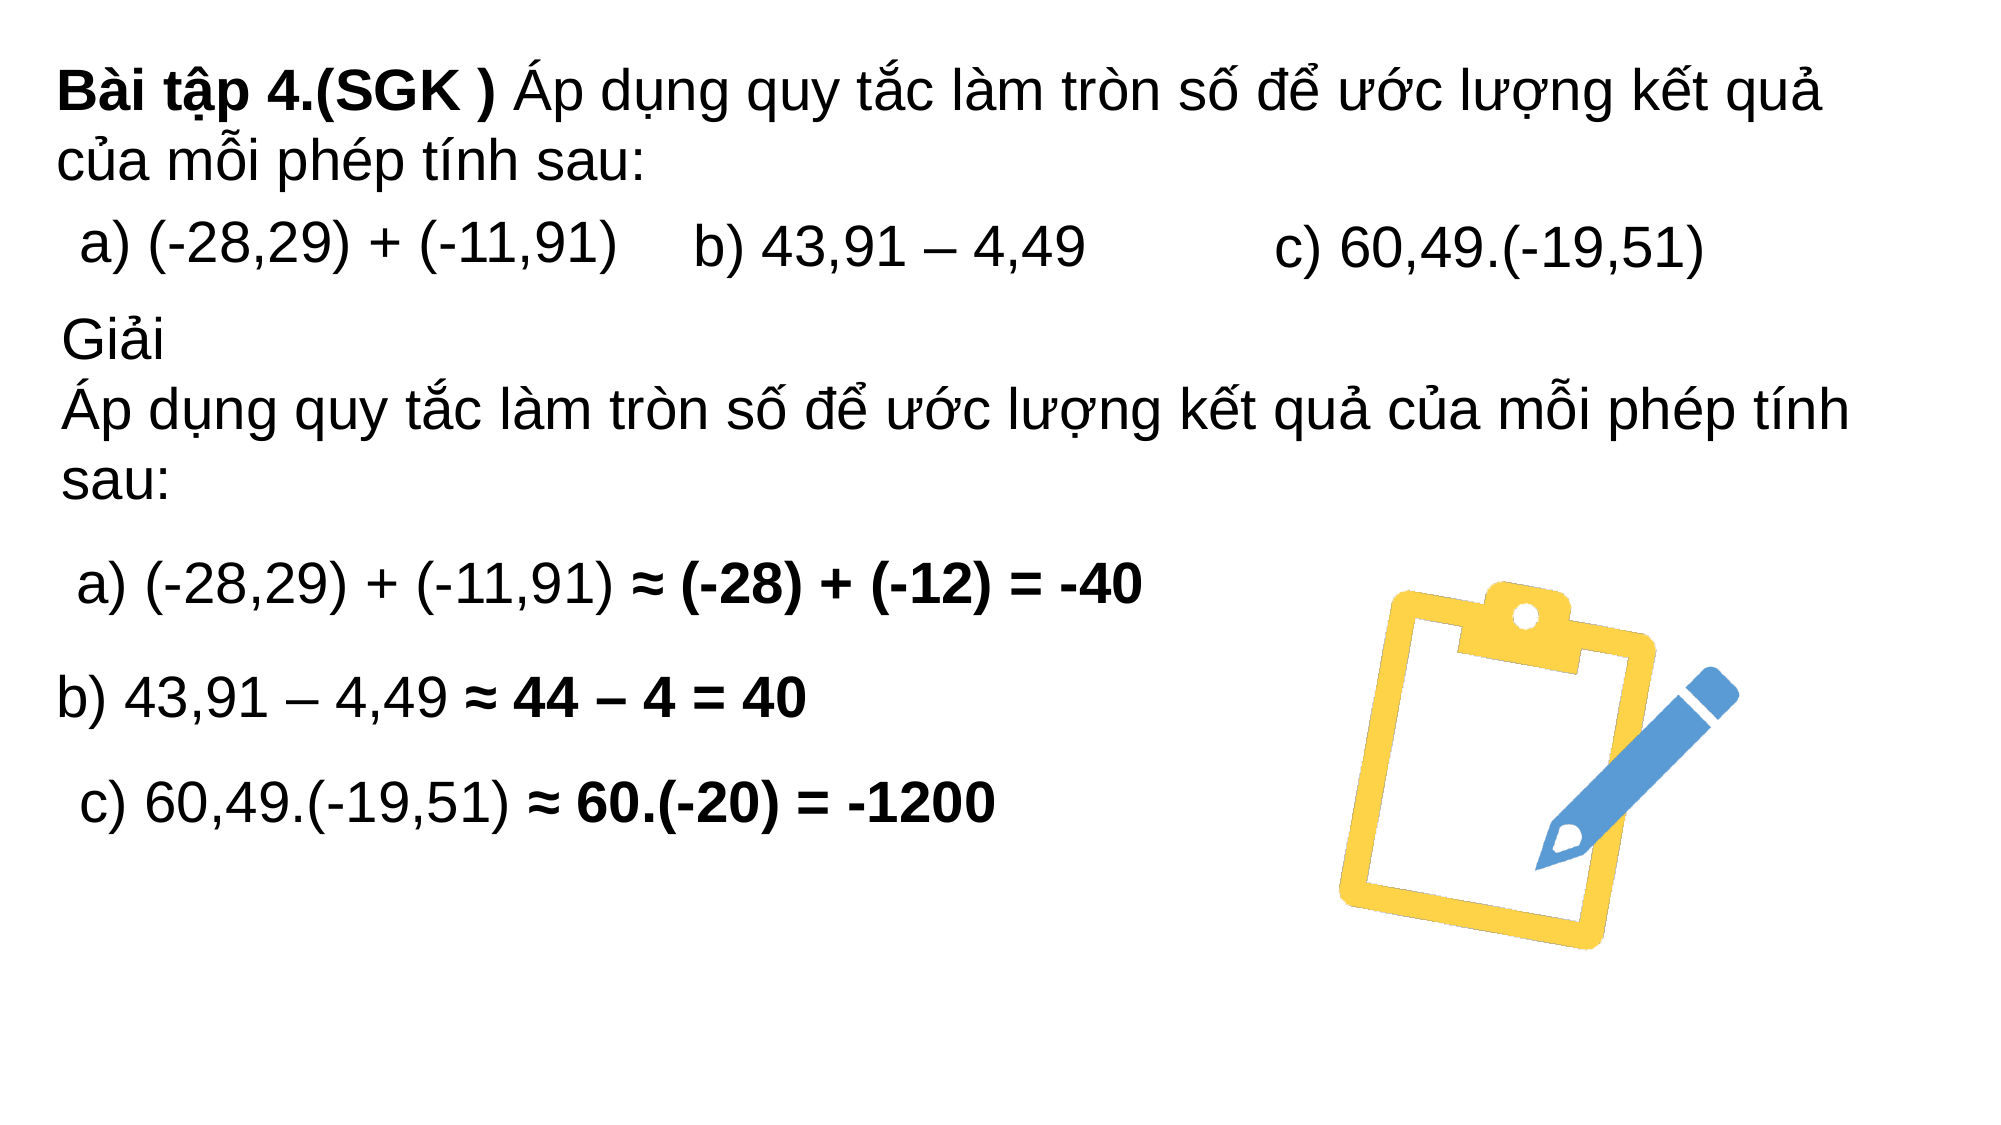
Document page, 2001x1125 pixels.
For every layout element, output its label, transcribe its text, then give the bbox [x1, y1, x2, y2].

text_box Giải Áp dụng quy tắc làm tròn số để ước lượng kết quả của mỗi phép tính sau: [46, 293, 1904, 519]
text_box c) 60,49.(-19,51) ≈ 60.(-20) = -1200 [64, 756, 1291, 842]
text_box a) (-28,29) + (-11,91) ≈ (-28) + (-12) = -40 [61, 537, 1279, 623]
text_box b) 43,91 – 4,49 [679, 200, 1241, 286]
text_box Bài tập 4.(SGK ) Áp dụng quy tắc làm tròn số để ước lượng kết quả của mỗi phép tính sau: [41, 44, 1909, 200]
text_box c) 60,49.(-19,51) [1259, 201, 1951, 287]
picture [1259, 519, 1759, 999]
text_box b) 43,91 – 4,49 ≈ 44 – 4 = 40 [41, 651, 1245, 737]
text_box a) (-28,29) + (-11,91) [64, 196, 705, 282]
